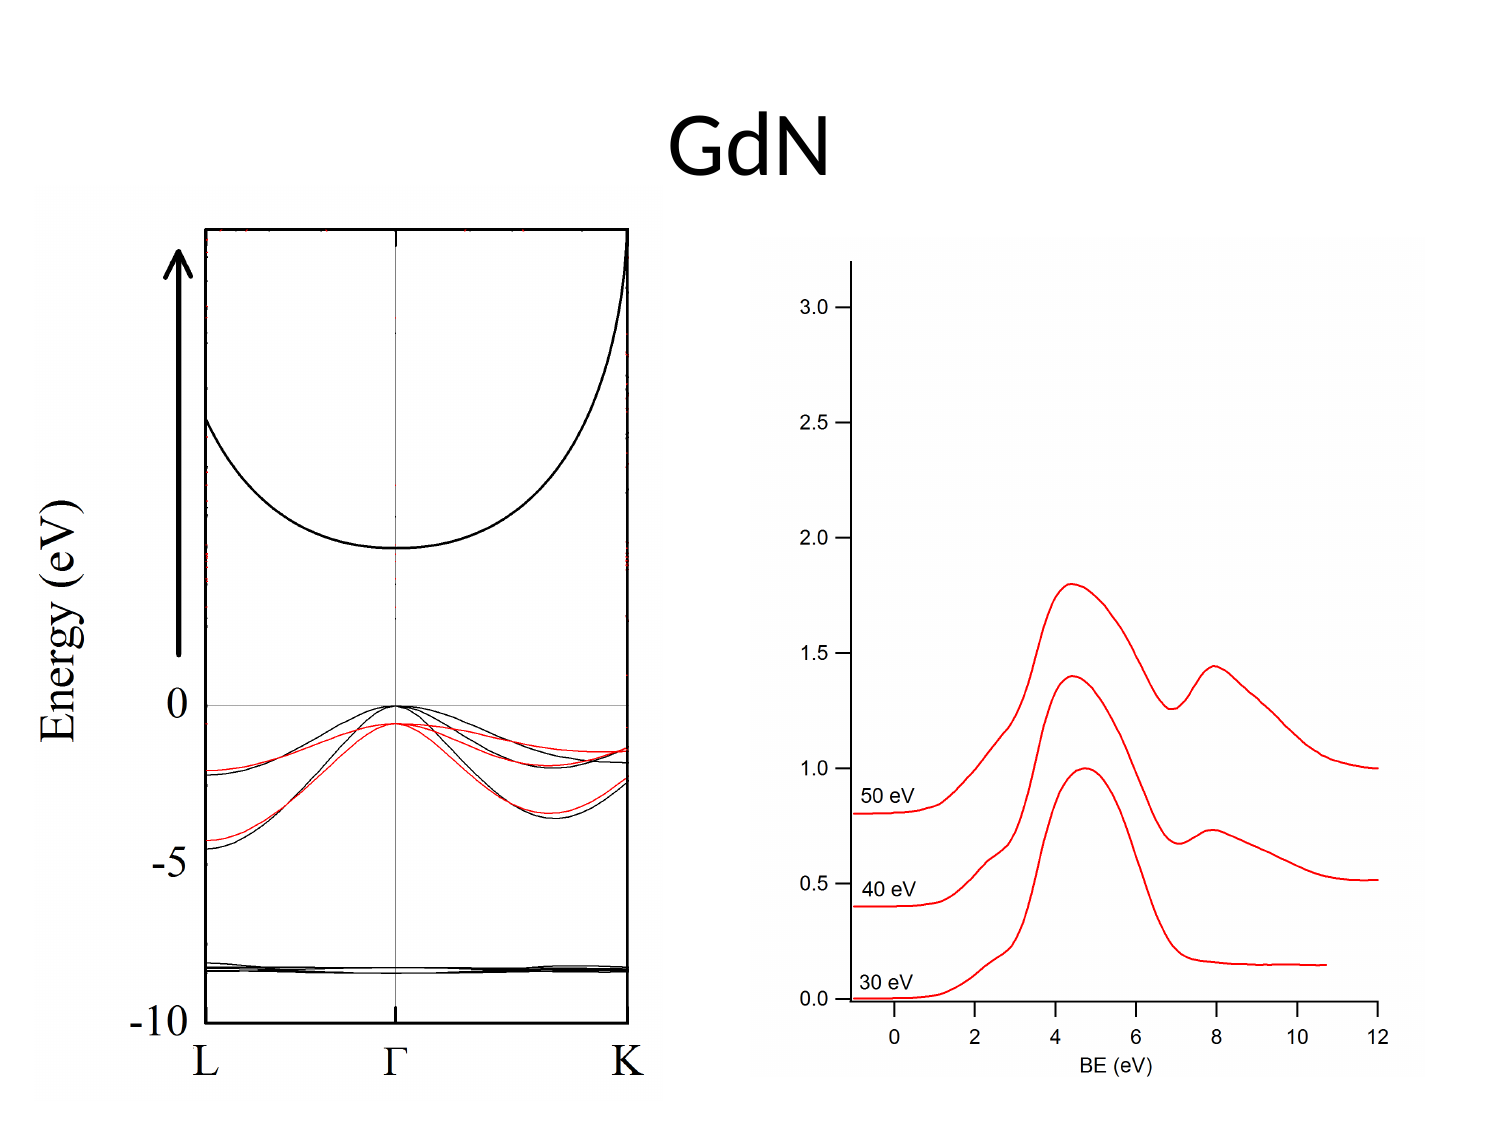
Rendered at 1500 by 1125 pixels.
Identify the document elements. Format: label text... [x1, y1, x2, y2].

picture [749, 237, 1426, 1077]
title GdN [75, 45, 1425, 233]
picture [34, 185, 663, 1101]
